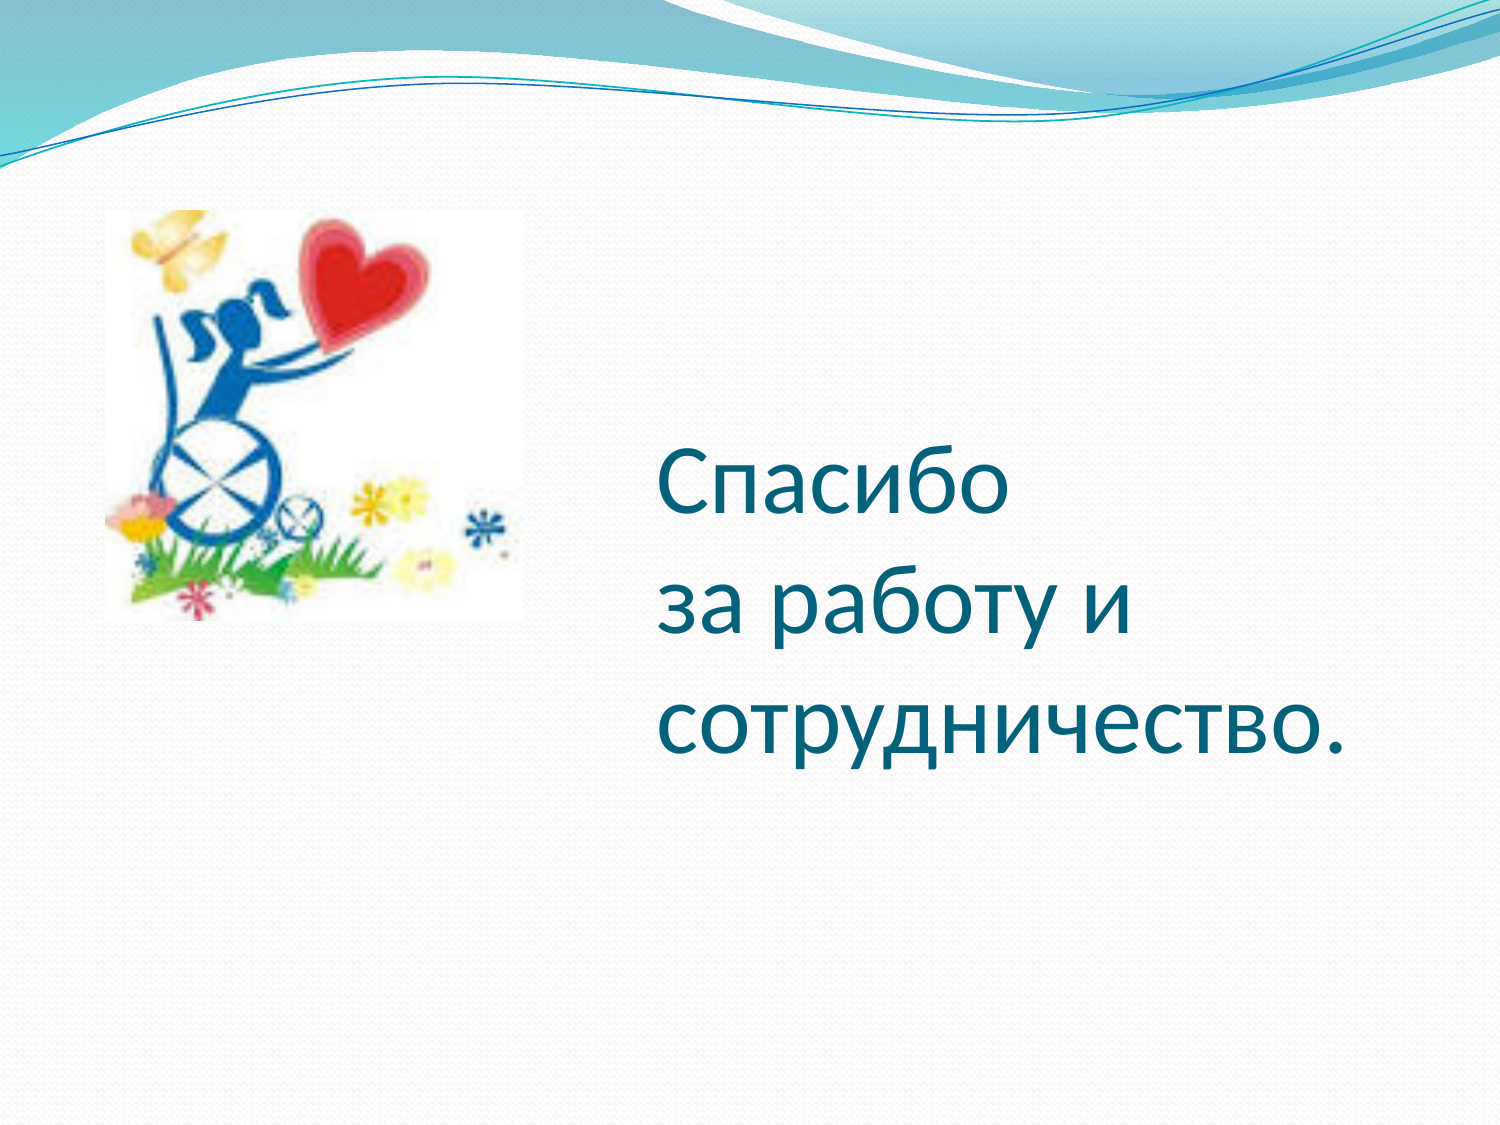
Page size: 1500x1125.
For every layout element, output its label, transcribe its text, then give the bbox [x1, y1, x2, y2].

picture [105, 210, 523, 622]
title Спасибо за работу и сотрудничество. [656, 45, 1425, 774]
